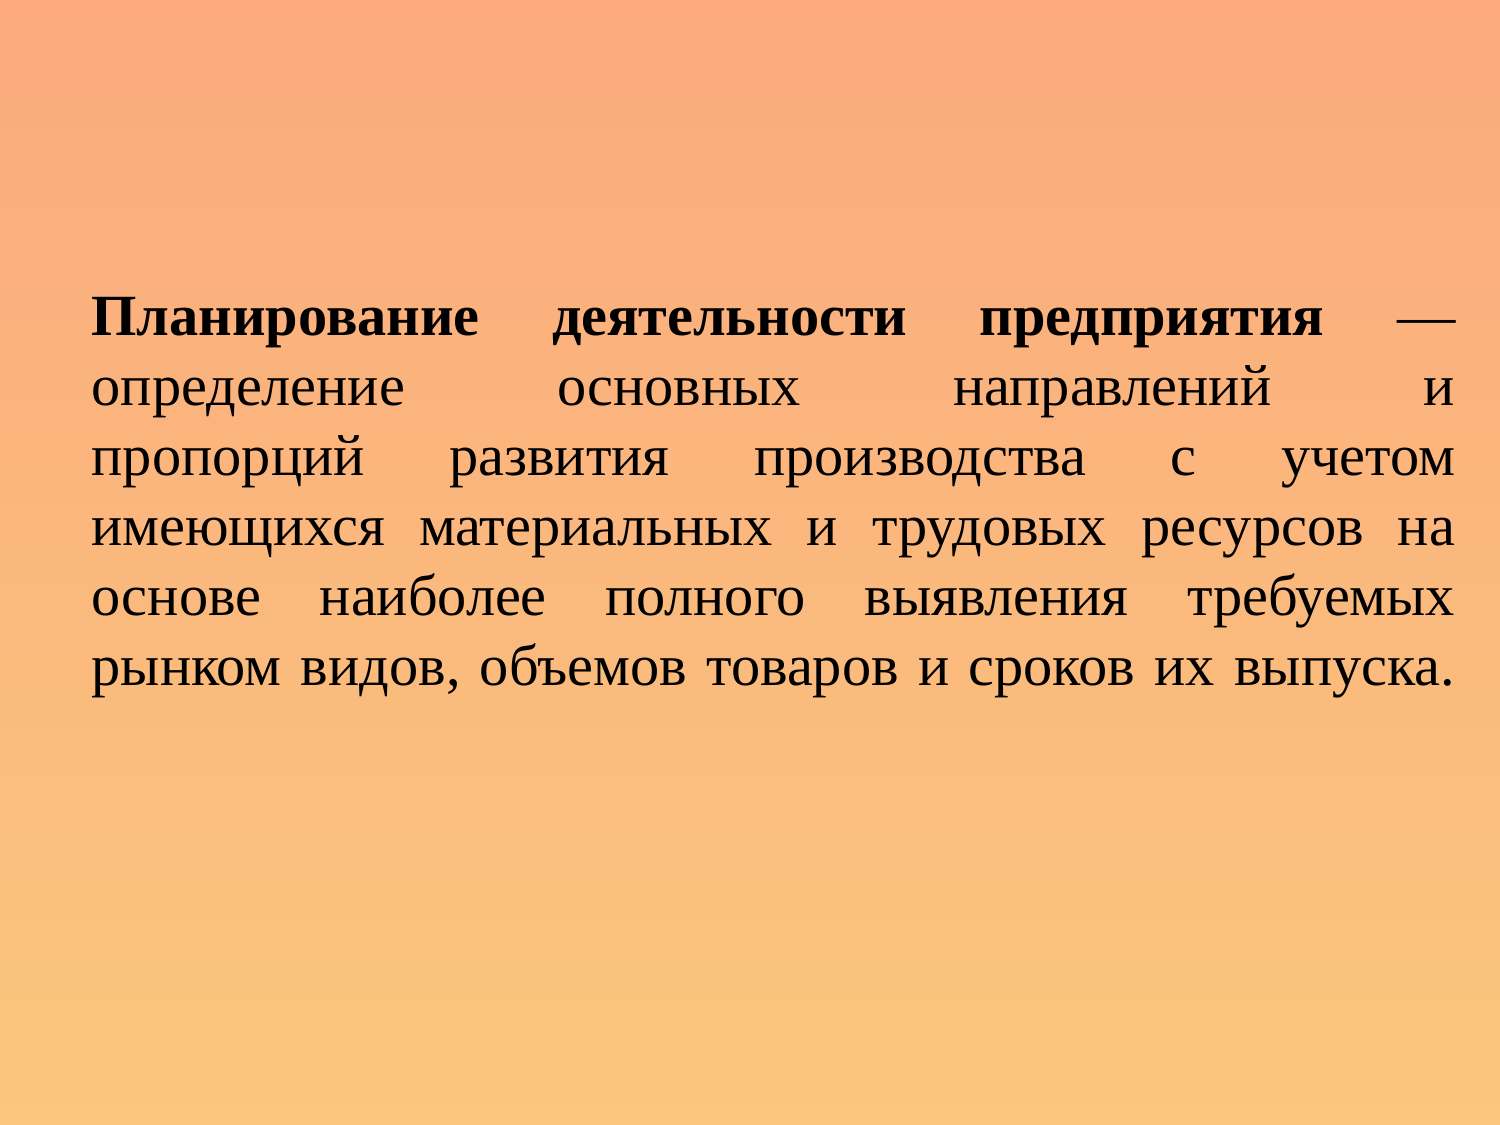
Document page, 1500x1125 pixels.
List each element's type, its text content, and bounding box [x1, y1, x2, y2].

text_box Планирование деятельности предприятия — определение основных направлений и пропорций развития производства с учетом имеющихся материальных и трудовых ресурсов на основе наиболее полного выявления требуемых рынком видов, объемов товаров и сроков их выпуска. [76, 269, 1471, 825]
